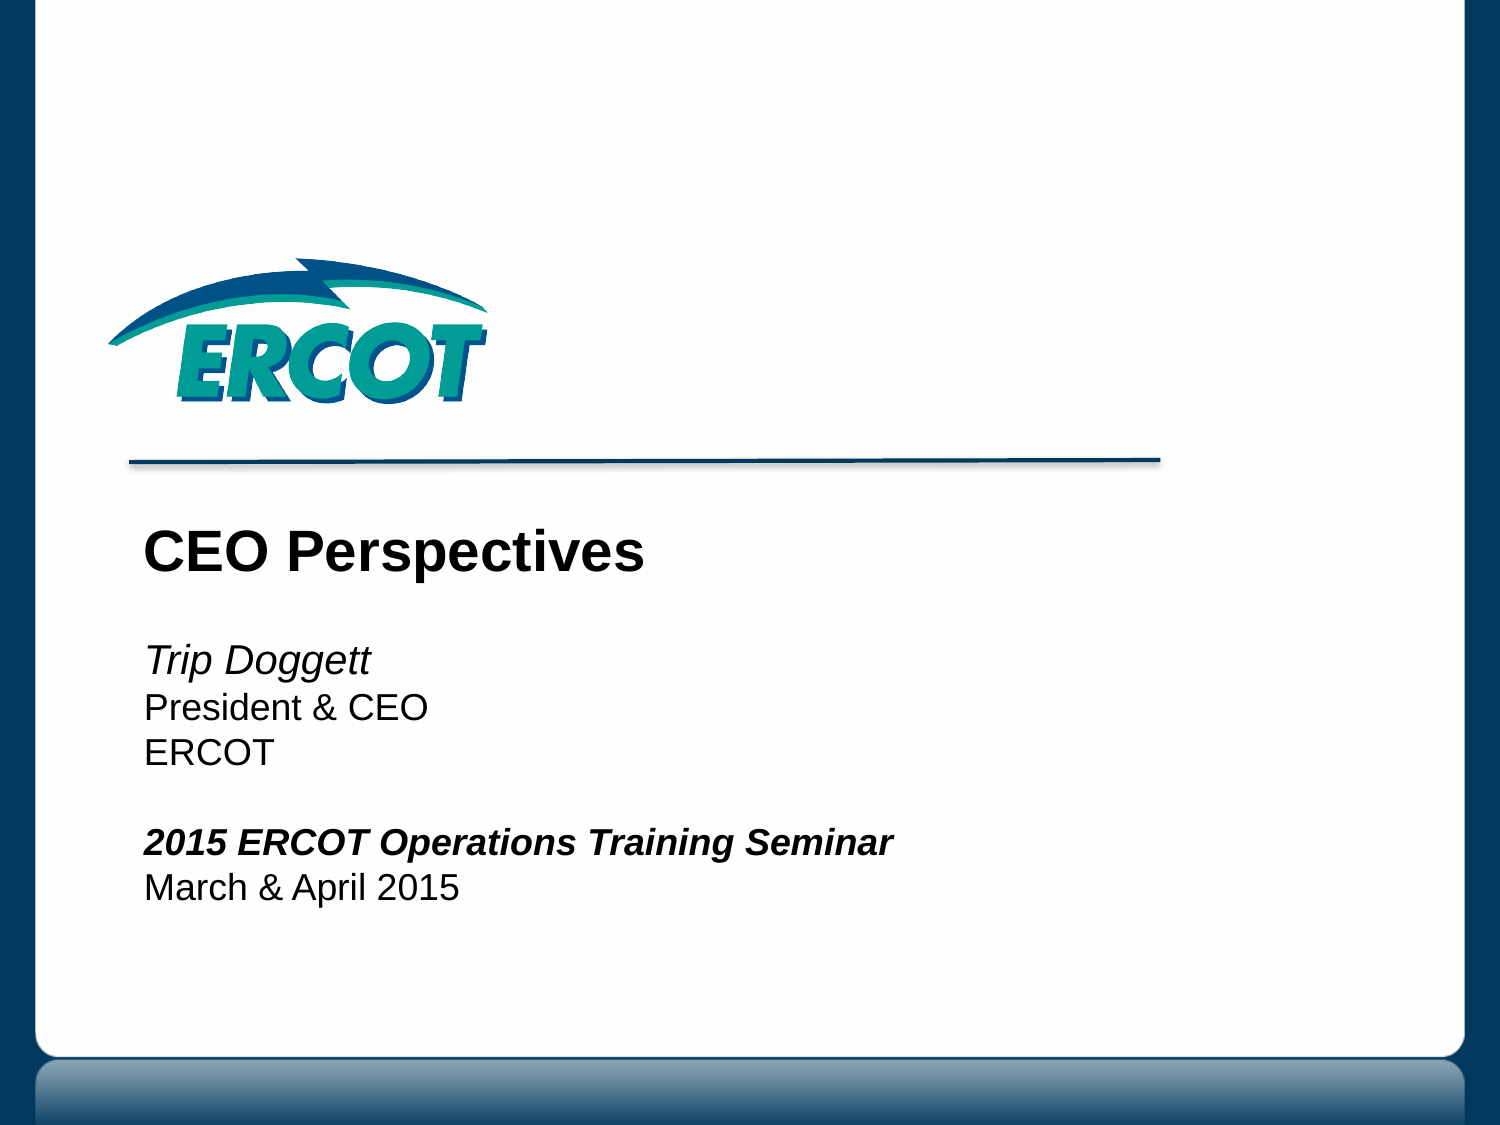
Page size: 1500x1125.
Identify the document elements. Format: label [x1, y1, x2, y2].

picture [35, 0, 1465, 1125]
text_box [98, 245, 1367, 920]
